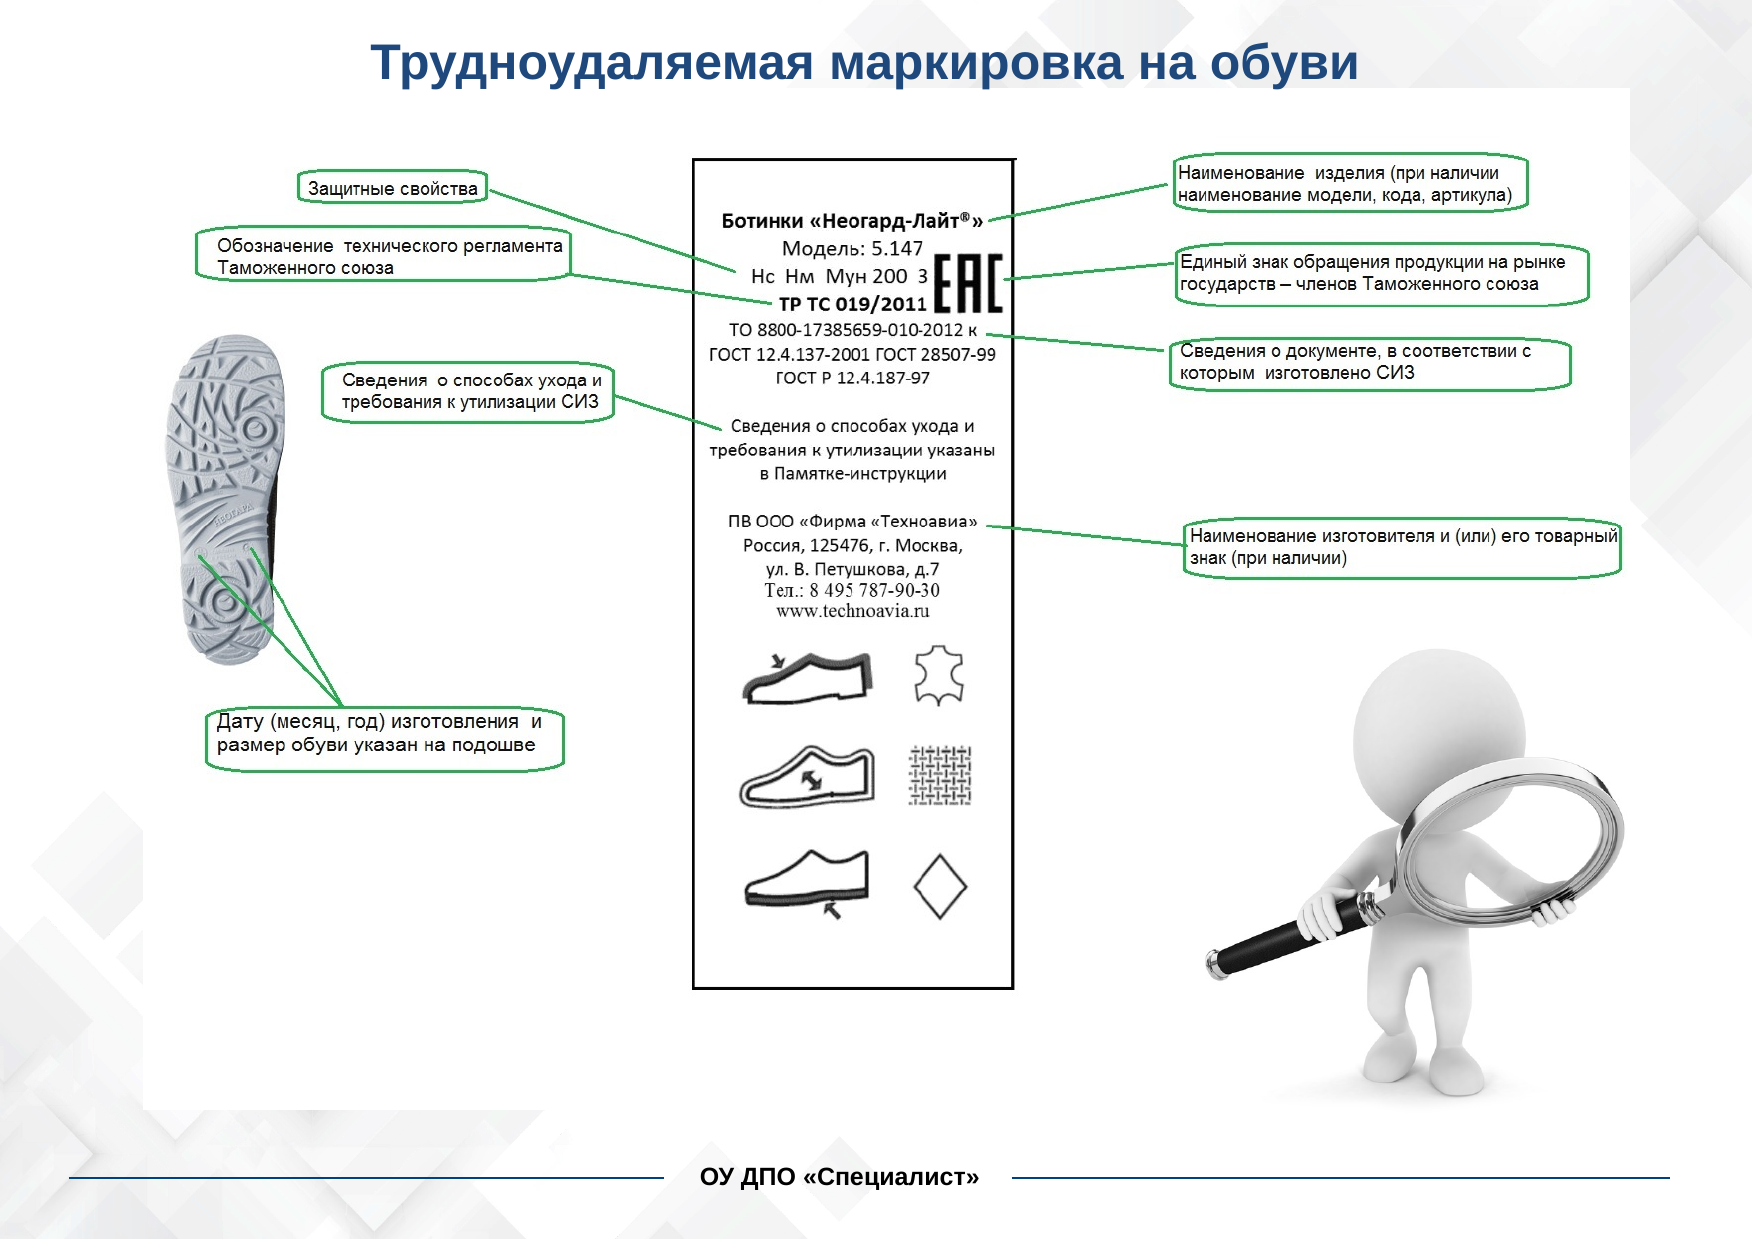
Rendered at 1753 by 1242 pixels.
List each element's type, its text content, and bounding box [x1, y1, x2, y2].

picture [0, 0, 1752, 1239]
title [87, 68, 1671, 217]
text_box Трудноудаляемая маркировка на обуви [355, 21, 1389, 68]
